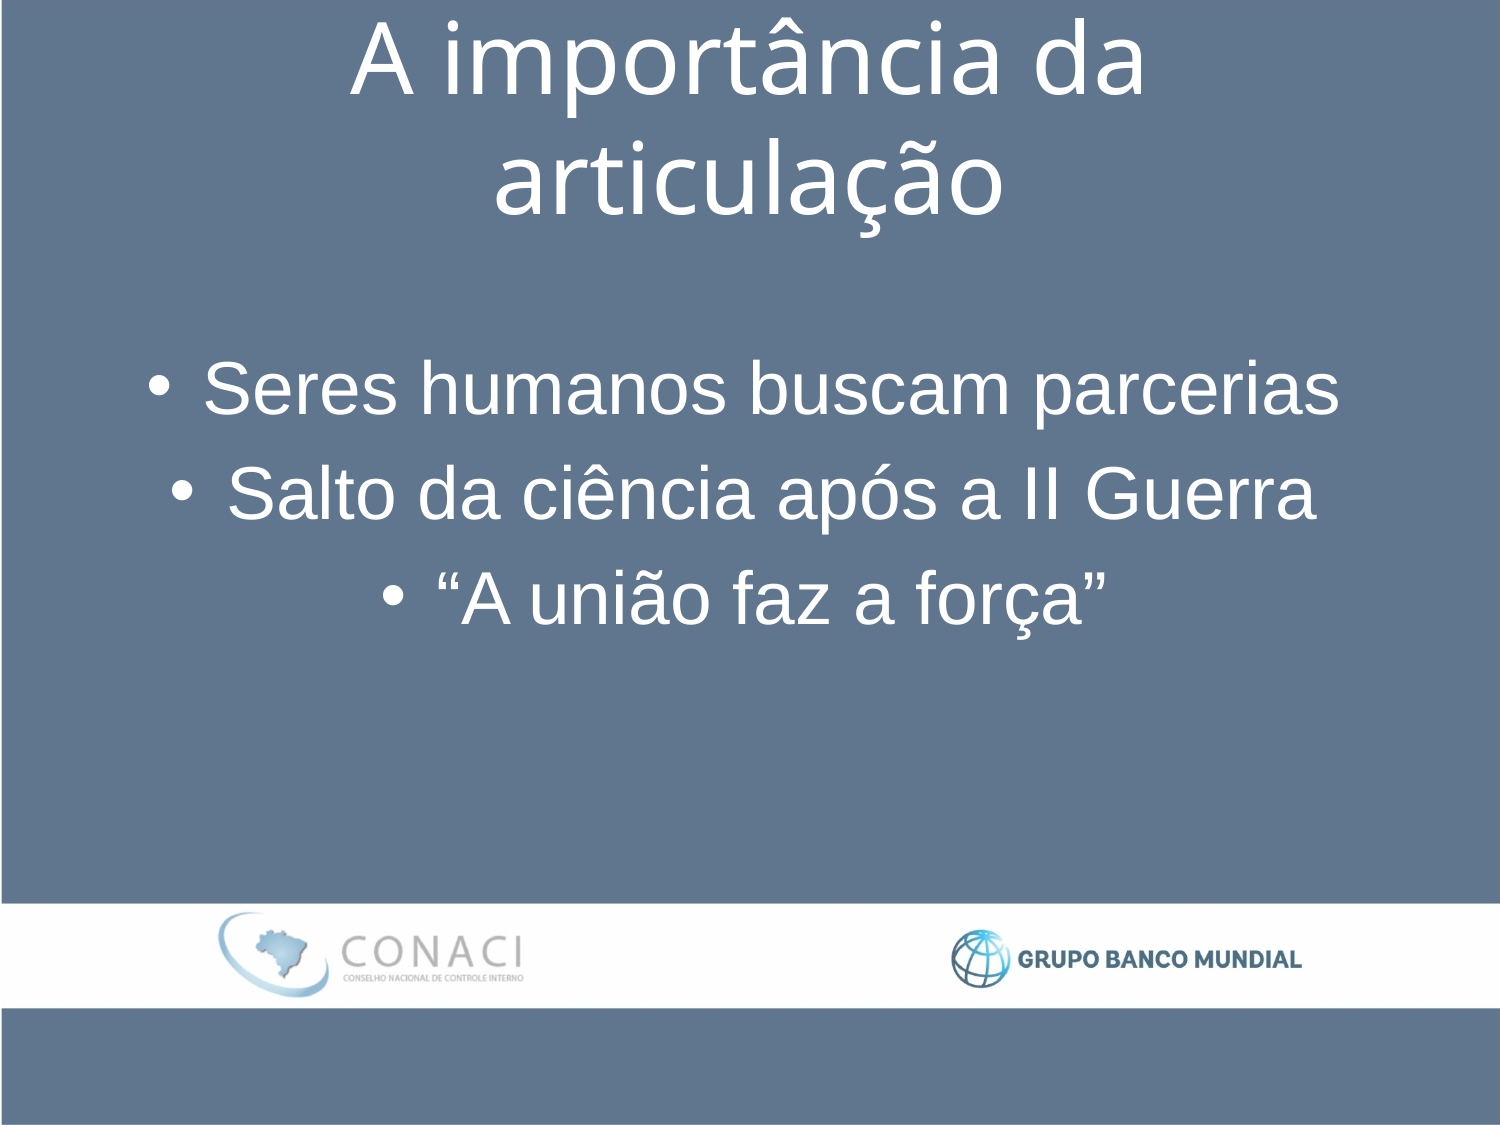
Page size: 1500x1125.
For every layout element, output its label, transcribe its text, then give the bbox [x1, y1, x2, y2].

title A importância da articulação [75, 20, 1425, 209]
text_box 2013 [0, 0, 1500, 1125]
list Seres humanos buscam parcerias Salto da ciência após a II Guerra “A união faz a força” [17, 262, 1471, 716]
